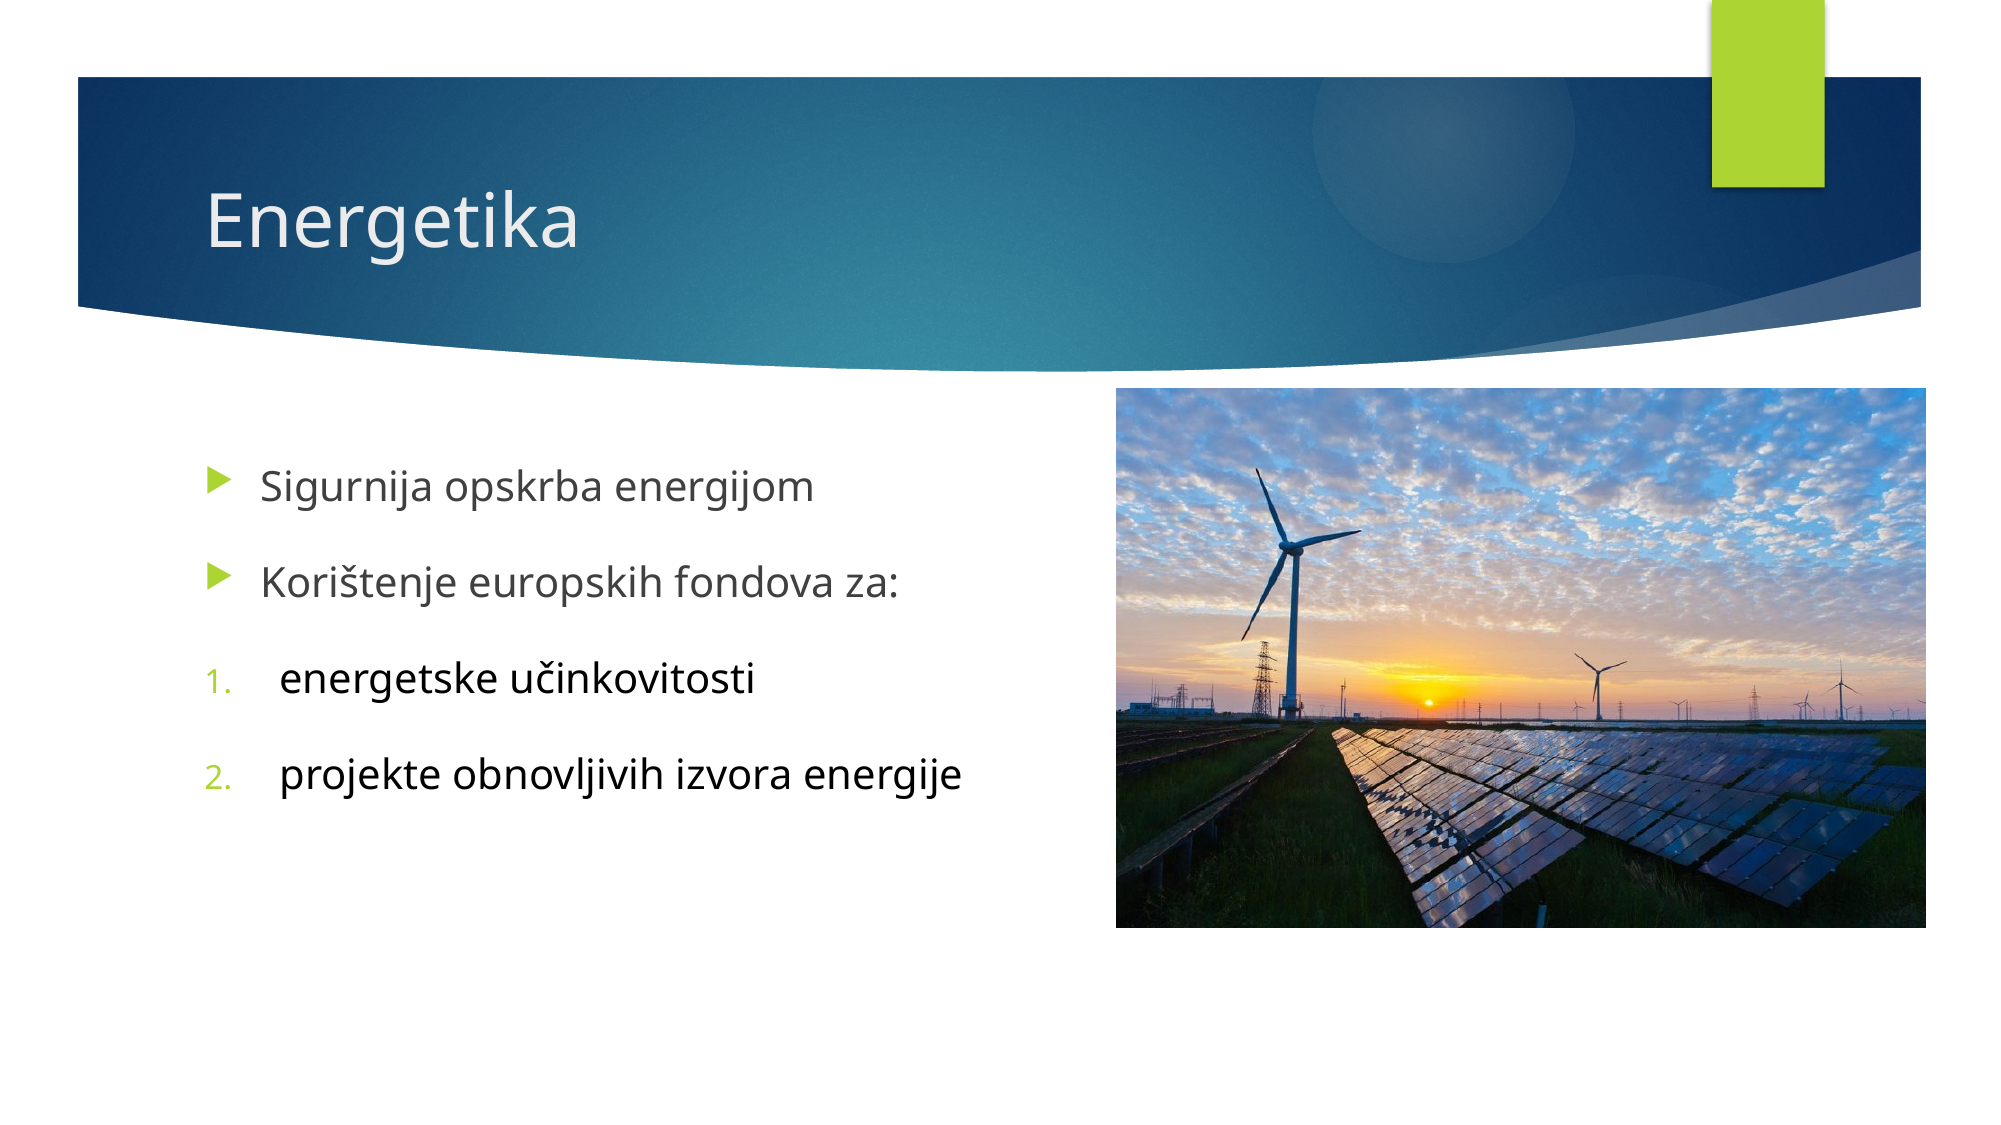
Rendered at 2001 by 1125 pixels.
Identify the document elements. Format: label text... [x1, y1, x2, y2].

list Sigurnija opskrba energijom Korištenje europskih fondova za: energetske učinkovitosti projekte obnovljivih izvora energije [189, 427, 1214, 988]
title Energetika [189, 159, 1627, 276]
picture [1116, 388, 1926, 928]
